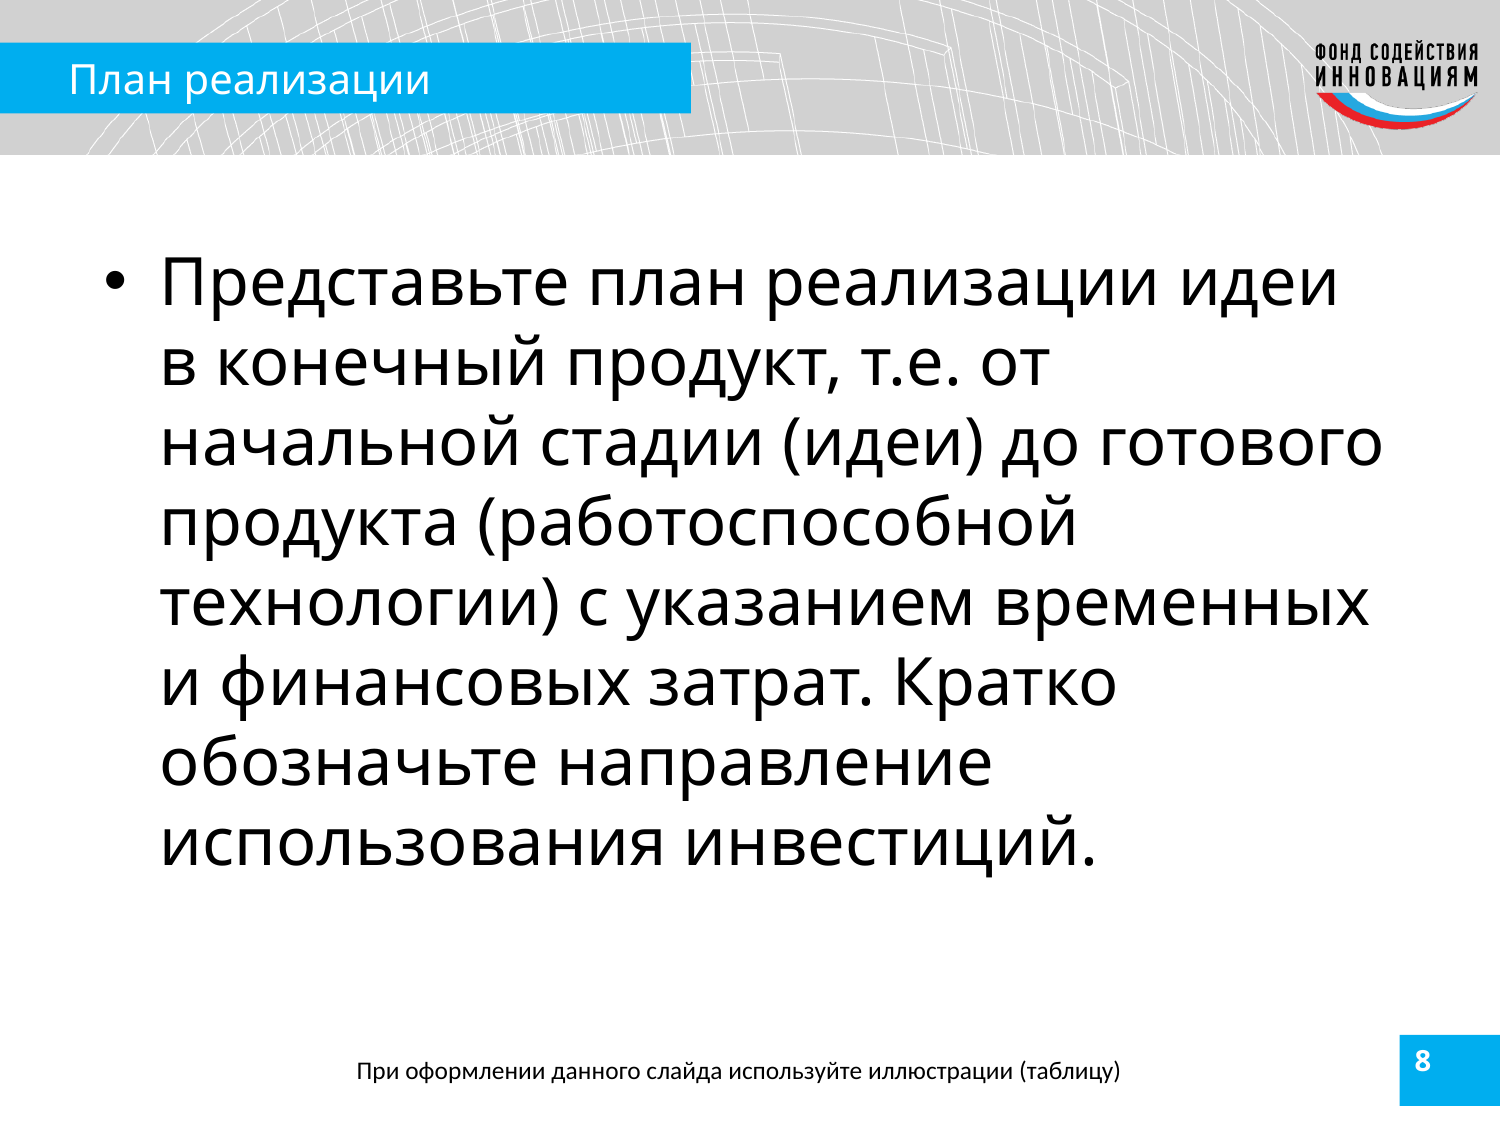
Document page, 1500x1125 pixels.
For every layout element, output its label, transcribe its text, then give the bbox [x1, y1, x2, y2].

text_box При оформлении данного слайда используйте иллюстрации (таблицу) [64, 1046, 1415, 1093]
picture [0, 0, 1500, 155]
title План реализации [53, 42, 691, 114]
list Представьте план реализации идеи в конечный продукт, т.е. от начальной стадии (идеи) до готового продукта (работоспособной технологии) с указанием временных и финансовых затрат. Кратко обозначьте направление использования инвестиций. [88, 231, 1412, 1024]
slide_number 8 [1399, 1034, 1495, 1106]
